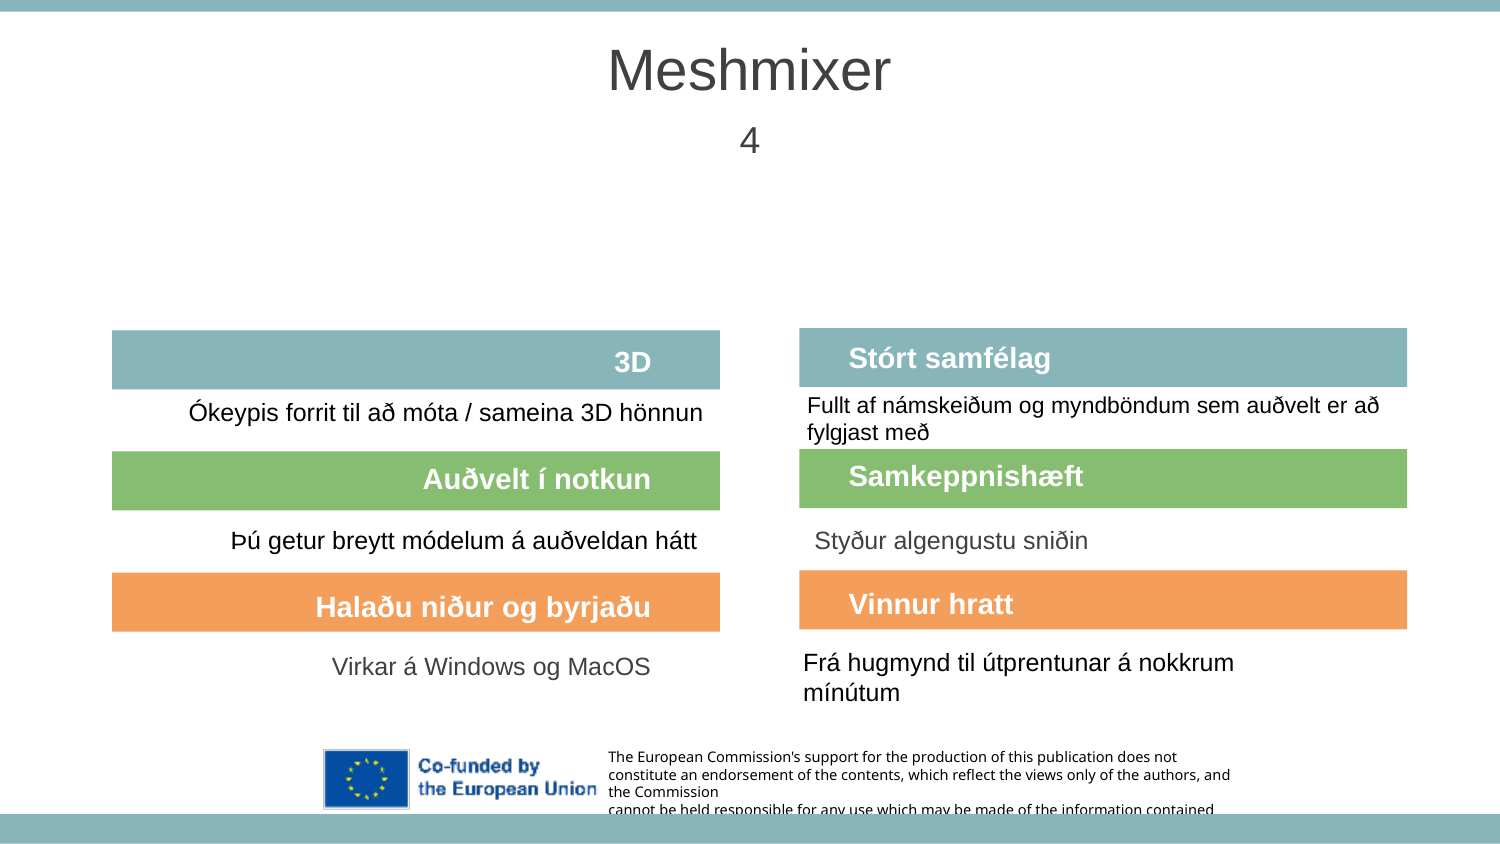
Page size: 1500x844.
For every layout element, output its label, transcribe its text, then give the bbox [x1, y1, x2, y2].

text_box [110, 449, 722, 513]
text_box Frá hugmynd til útprentunar á nokkrum mínútum [788, 638, 1326, 714]
list Meshmixer [0, 20, 1500, 114]
text_box 3D [277, 335, 667, 386]
text_box [110, 570, 722, 634]
text_box Fullt af námskeiðum og myndböndum sem auðvelt er að fylgjast með [792, 382, 1423, 453]
text_box Samkeppnishæft [833, 453, 1223, 500]
text_box Halaðu niður og byrjaðu [277, 581, 667, 632]
text_box [797, 568, 1409, 631]
text_box [110, 328, 722, 391]
text_box [797, 326, 1409, 382]
text_box Auðvelt í notkun [277, 453, 667, 503]
text_box Virkar á Windows og MacOS [128, 643, 667, 689]
text_box [797, 453, 1409, 510]
picture [322, 748, 618, 811]
text_box Ókeypis forrit til að móta / sameina 3D hönnun [95, 388, 720, 434]
text_box Vinnur hratt [833, 577, 1223, 628]
text_box Þú getur breytt módelum á auðveldan hátt [128, 516, 714, 562]
text_box Styður algengustu sniðin [799, 516, 1337, 562]
text_box Stórt samfélag [833, 332, 1223, 382]
list 4 [0, 114, 1500, 162]
